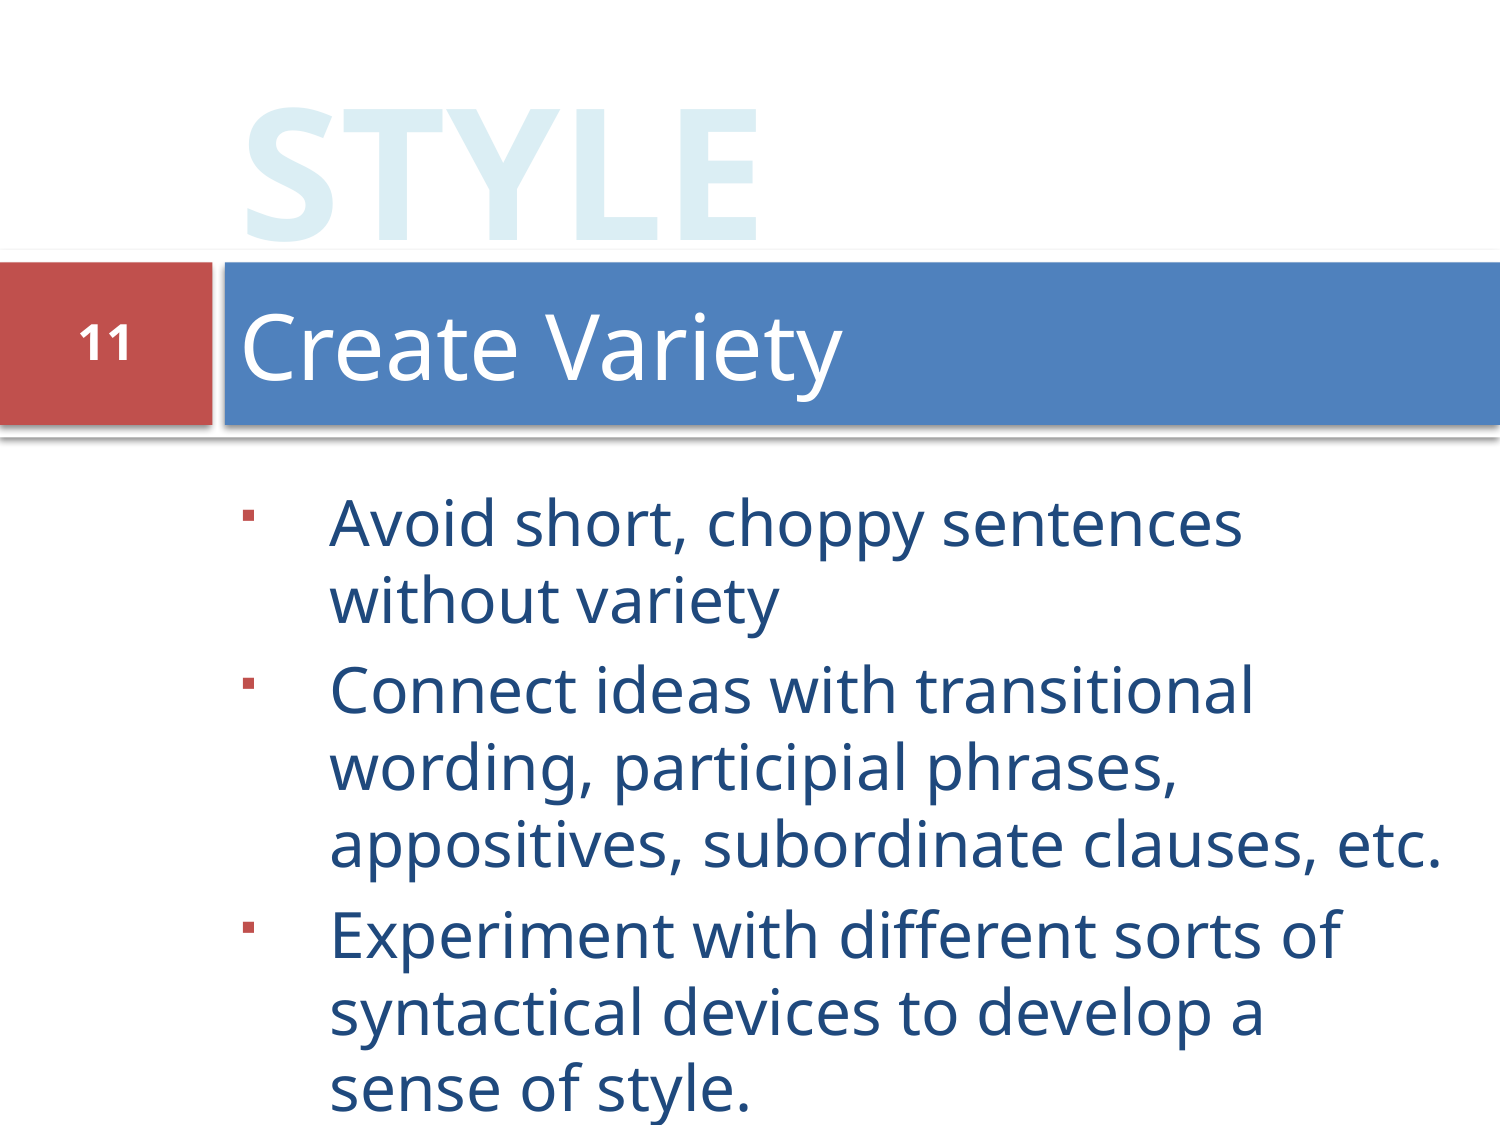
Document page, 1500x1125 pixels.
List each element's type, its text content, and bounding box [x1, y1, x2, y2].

title Create Variety [225, 285, 1475, 425]
text_box STYLE [224, 50, 1500, 285]
list Avoid short, choppy sentences without variety Connect ideas with transitional wording, participial phrases, appositives, subordinate clauses, etc. Experiment with different sorts of syntactical devices to develop a sense of style. [225, 474, 1463, 1125]
slide_number 11 [0, 287, 213, 403]
